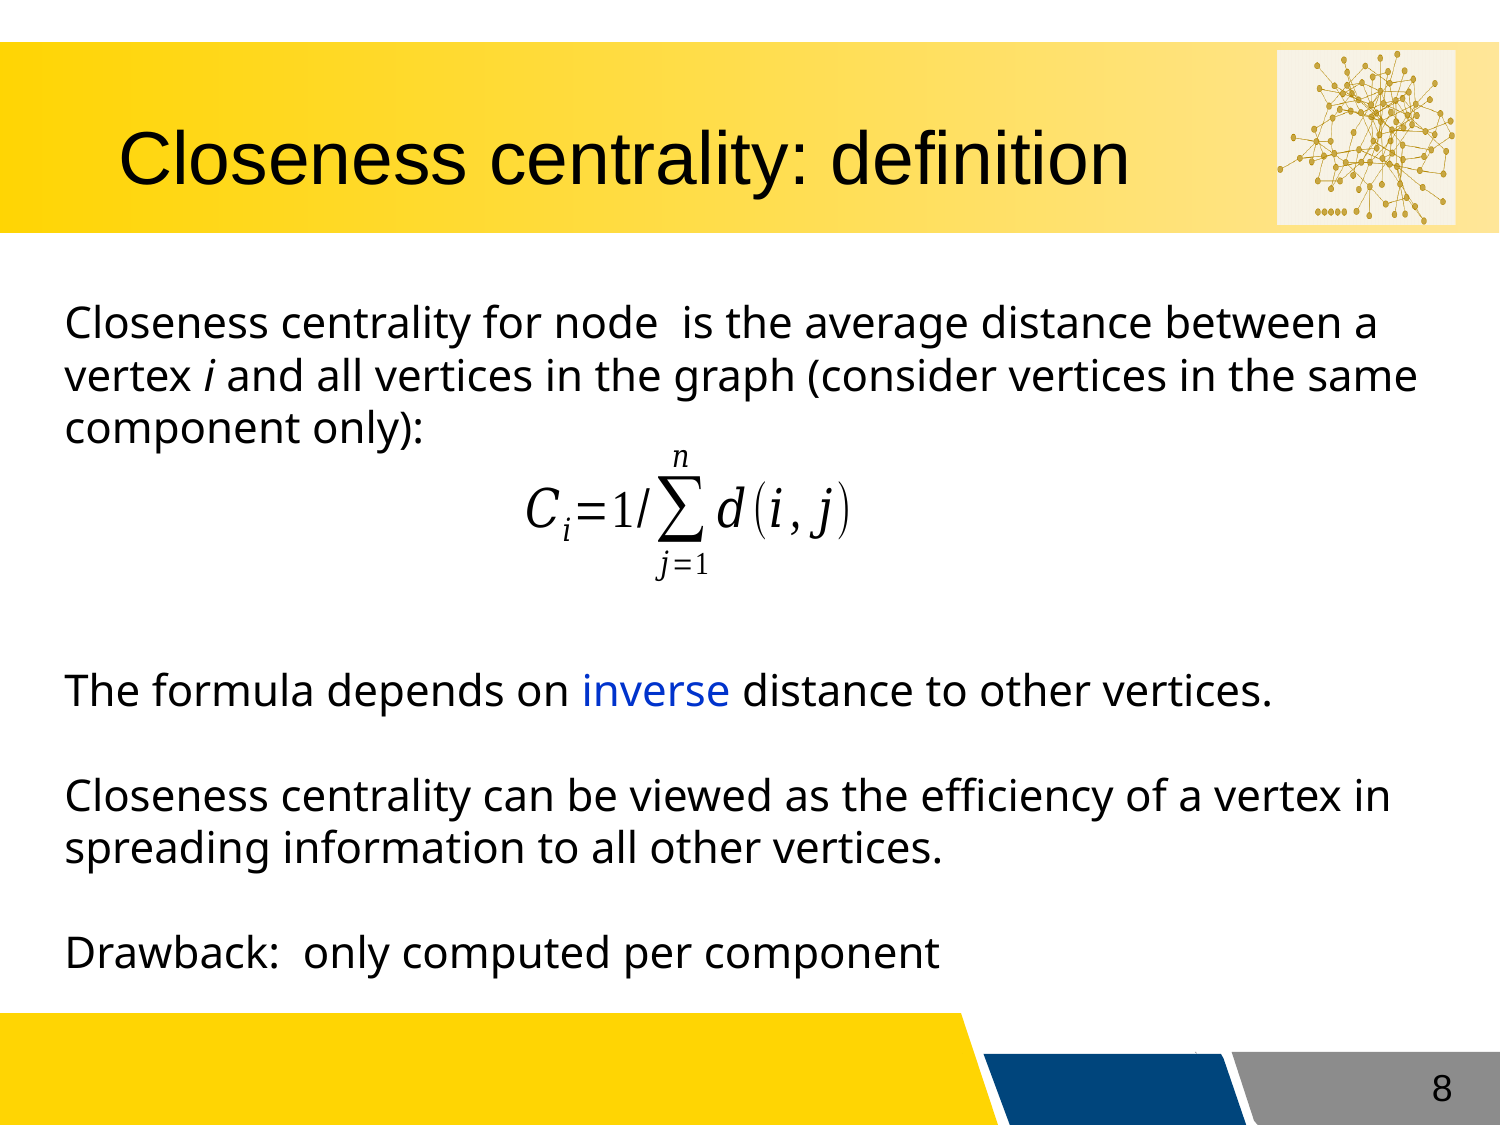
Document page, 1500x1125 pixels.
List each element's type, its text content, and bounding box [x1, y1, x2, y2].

title Closeness centrality: definition [103, 51, 1213, 270]
slide_number 8 [1417, 1057, 1491, 1117]
text_box [328, 43, 333, 51]
